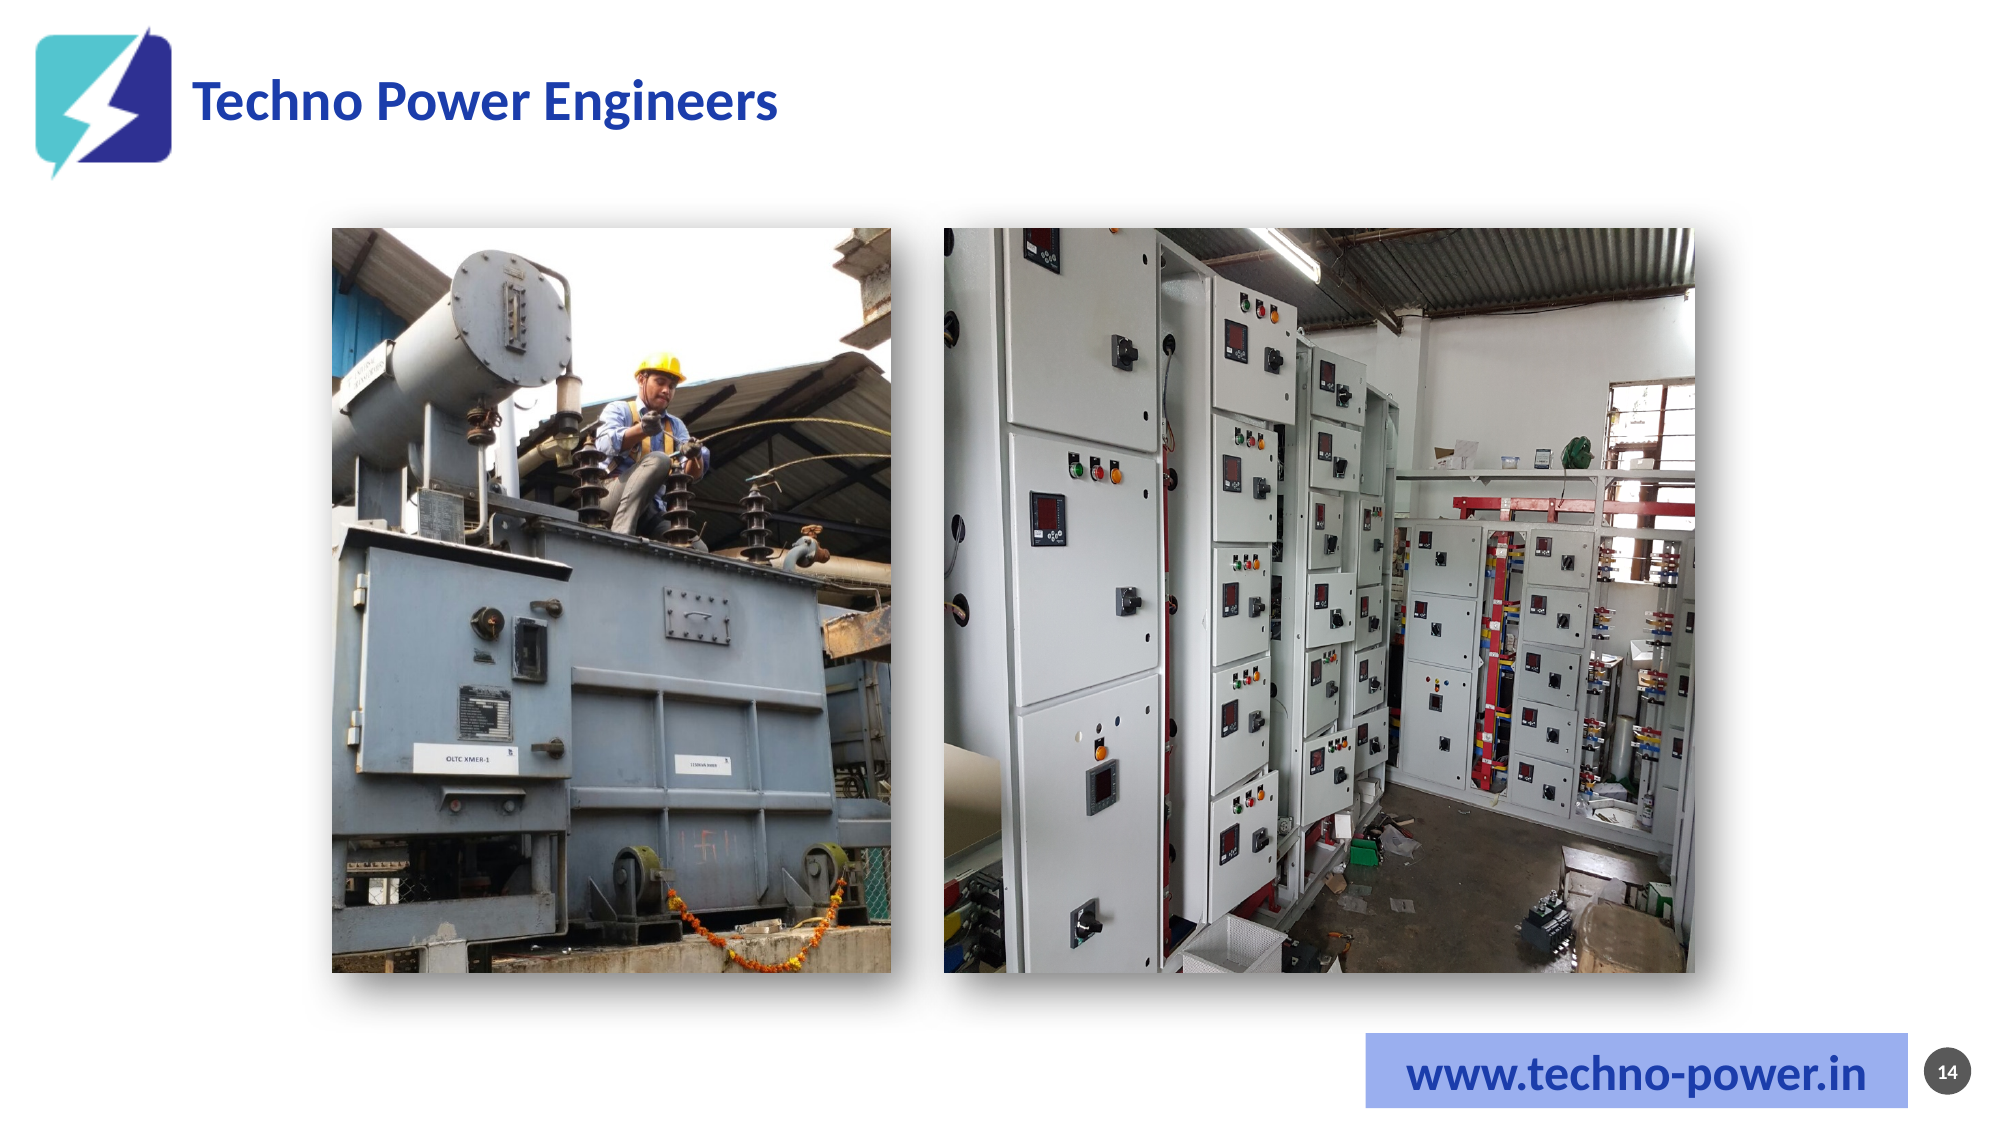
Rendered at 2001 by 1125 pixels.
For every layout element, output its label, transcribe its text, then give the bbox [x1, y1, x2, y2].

text_box Techno Power Engineers [201, 54, 842, 140]
slide_number 14 [1923, 1047, 1972, 1095]
text_box www.techno-power.in [1365, 1033, 1908, 1109]
picture [9, 21, 201, 188]
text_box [331, 228, 1695, 973]
